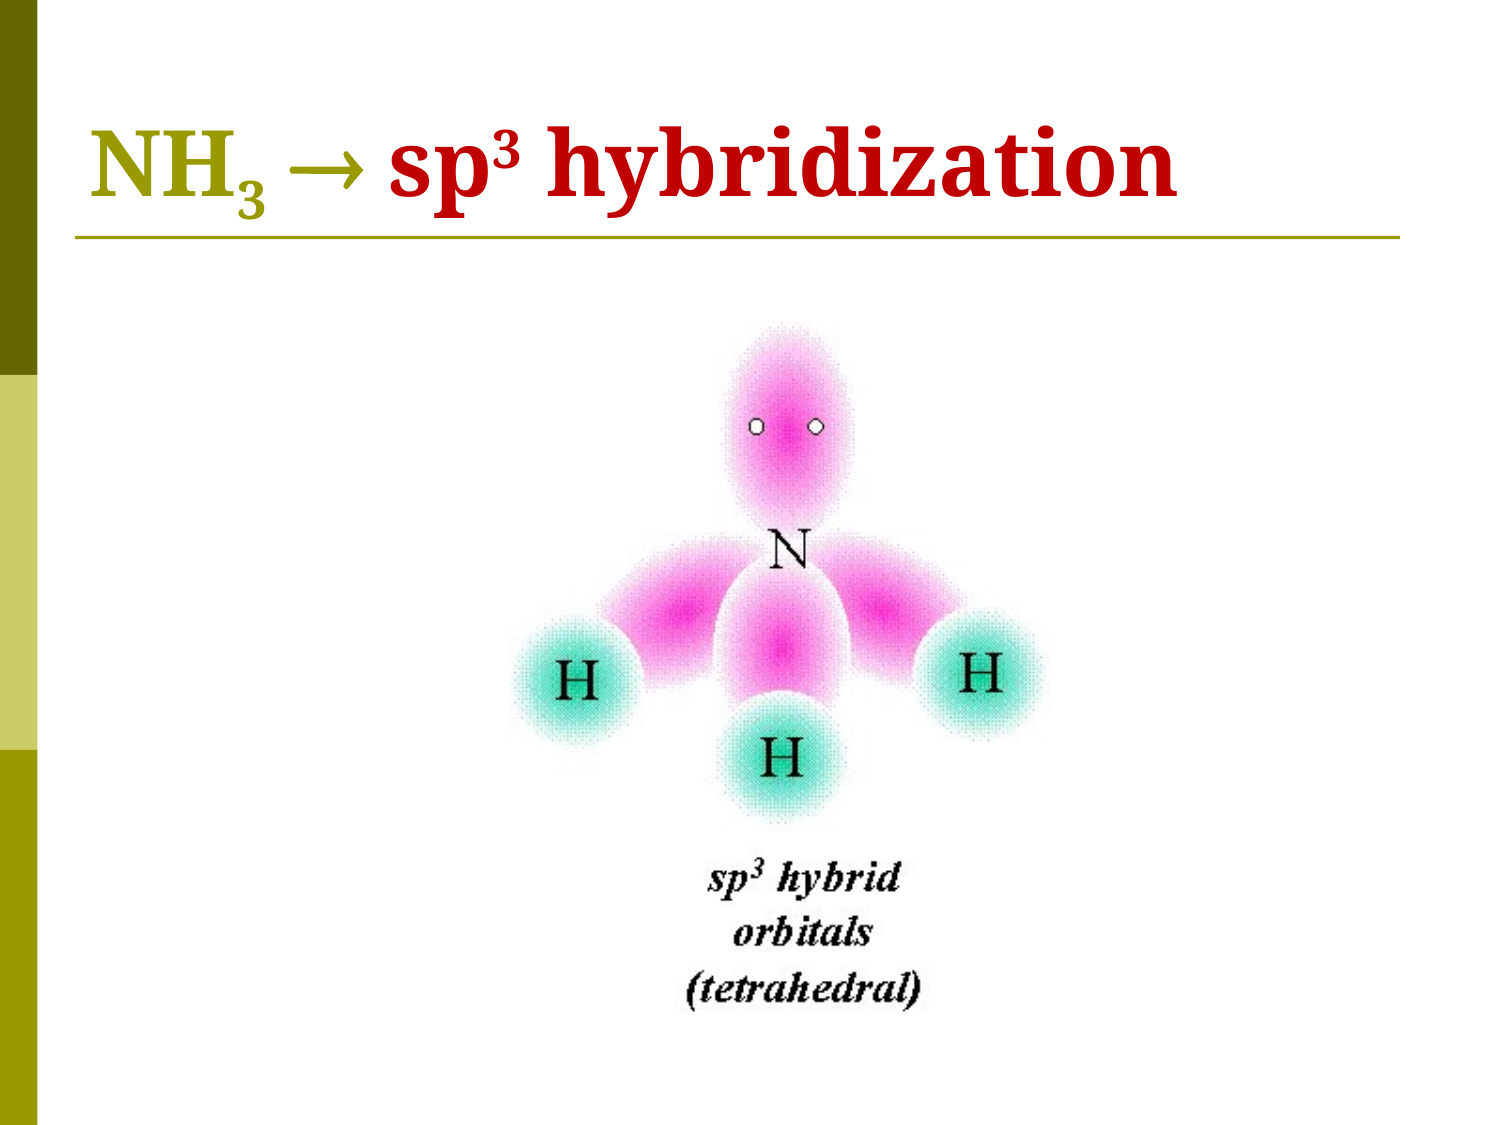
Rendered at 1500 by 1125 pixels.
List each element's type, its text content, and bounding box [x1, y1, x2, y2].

picture [509, 321, 1051, 1026]
text_box NH3  sp3 hybridization [74, 50, 1425, 238]
